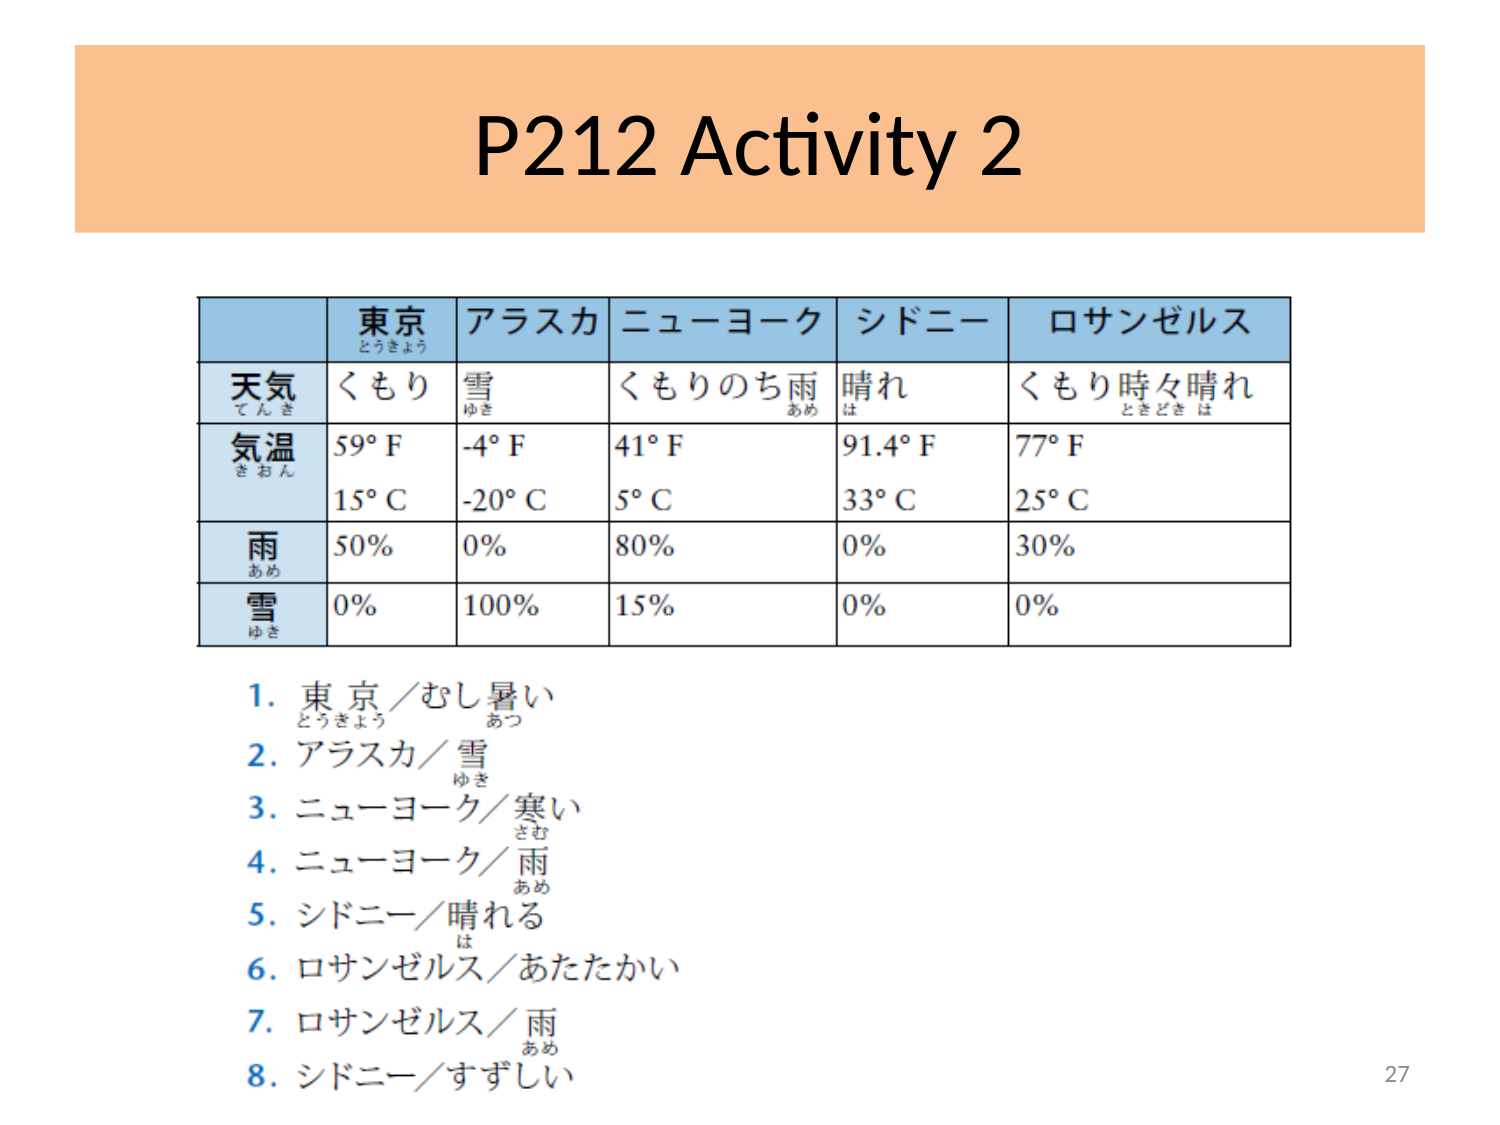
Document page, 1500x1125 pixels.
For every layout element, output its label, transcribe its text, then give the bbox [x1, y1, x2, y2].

picture [182, 281, 1311, 1103]
title P212 Activity 2 [75, 45, 1425, 233]
slide_number 27 [1315, 1042, 1425, 1103]
